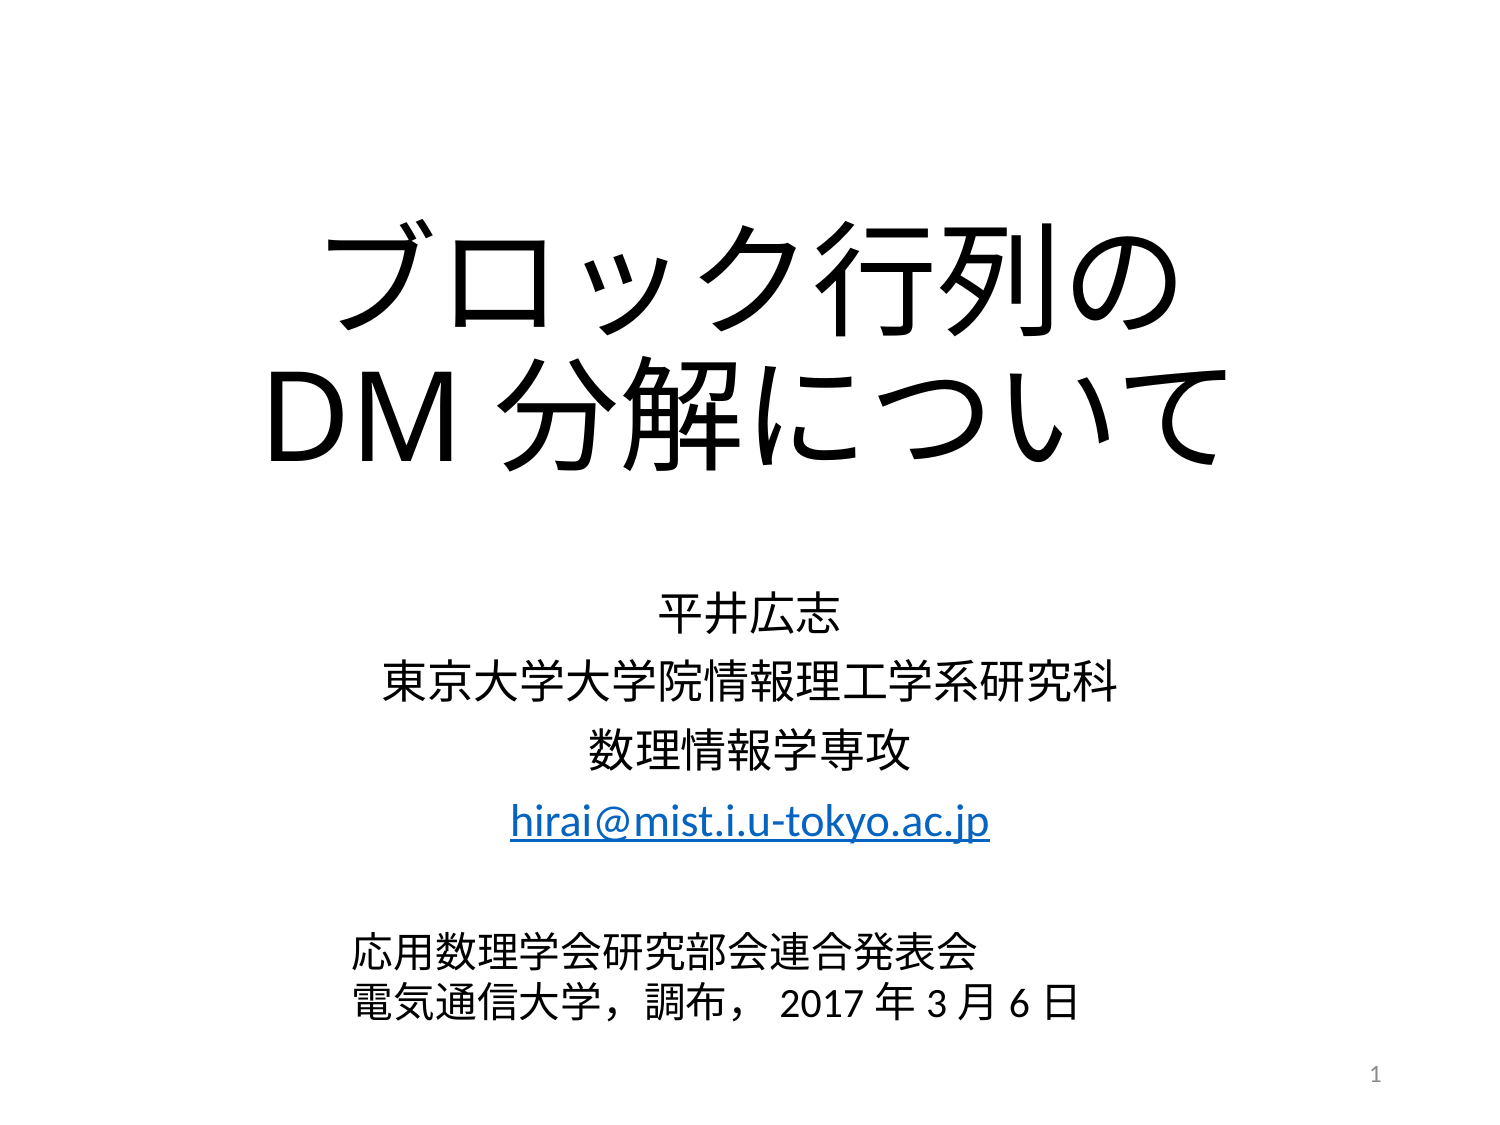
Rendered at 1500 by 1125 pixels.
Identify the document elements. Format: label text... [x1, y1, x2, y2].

text_box 応用数理学会研究部会連合発表会 電気通信大学，調布，2017年3月6日 [337, 918, 1097, 1034]
title ブロック行列の DM分解について [112, 104, 1388, 496]
subtitle 平井広志 東京大学大学院情報理工学系研究科 数理情報学専攻 hirai@mist.i.u-tokyo.ac.jp [187, 582, 1313, 855]
slide_number 1 [1059, 1042, 1397, 1103]
